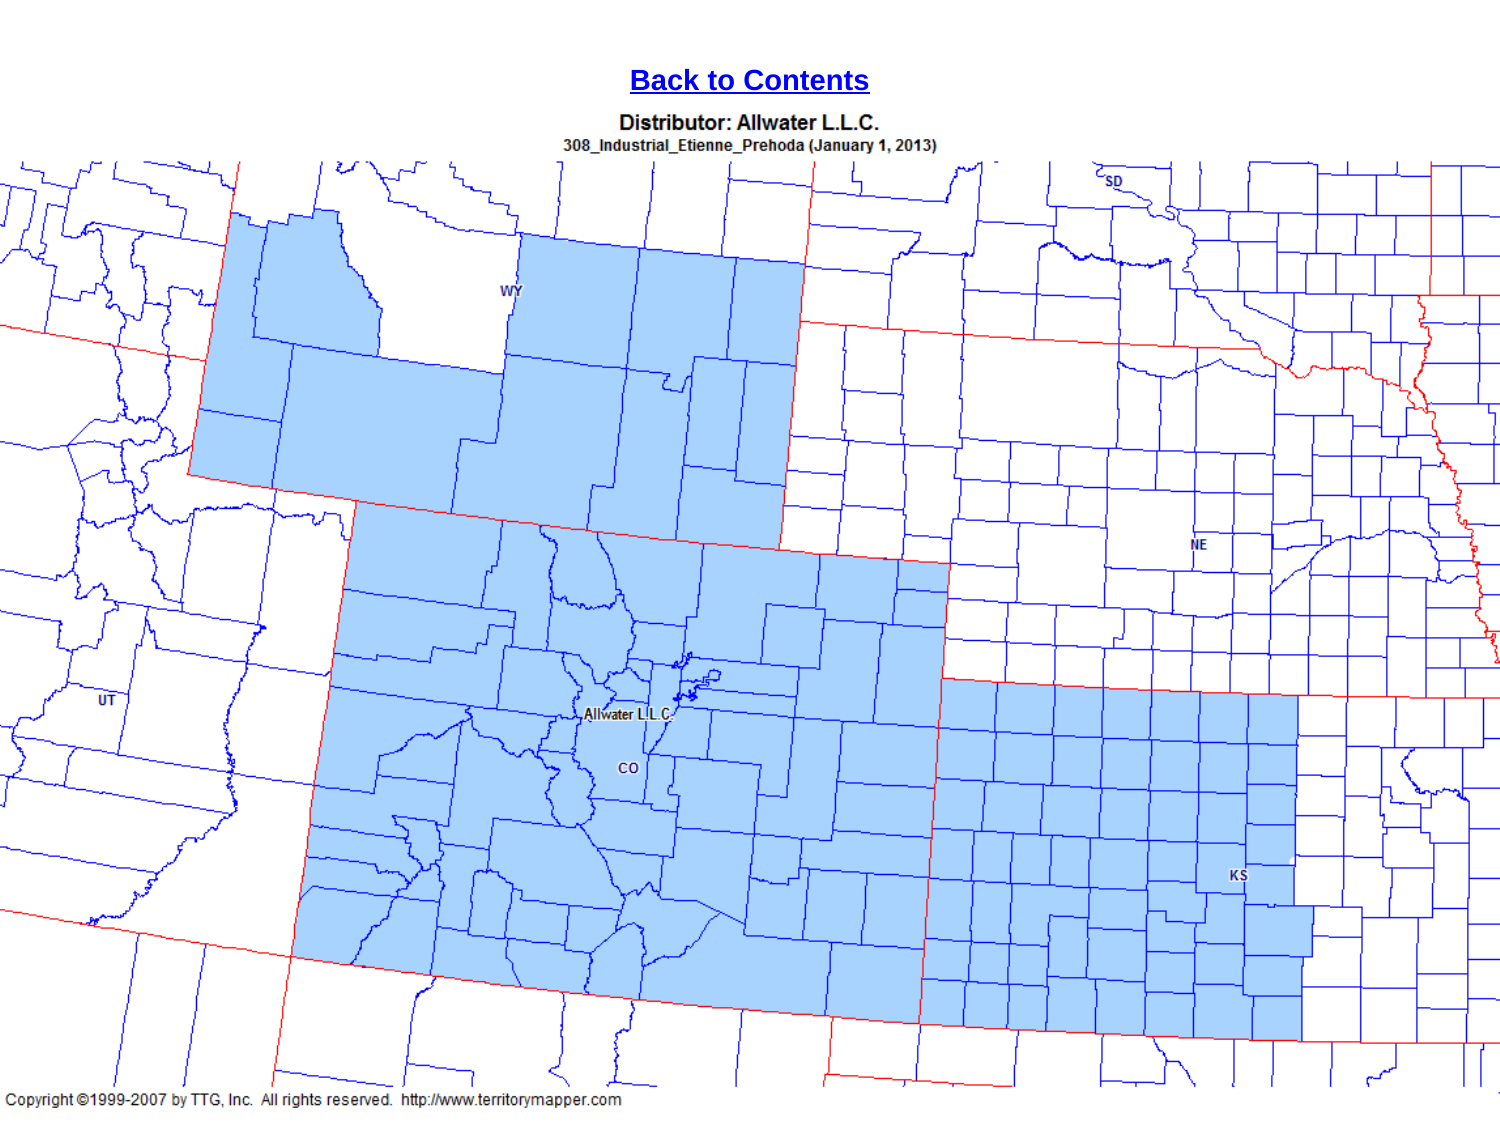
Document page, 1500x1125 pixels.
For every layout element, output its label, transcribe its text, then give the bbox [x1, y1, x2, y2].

picture [0, 104, 1500, 1125]
text_box Back to Contents [615, 53, 885, 102]
